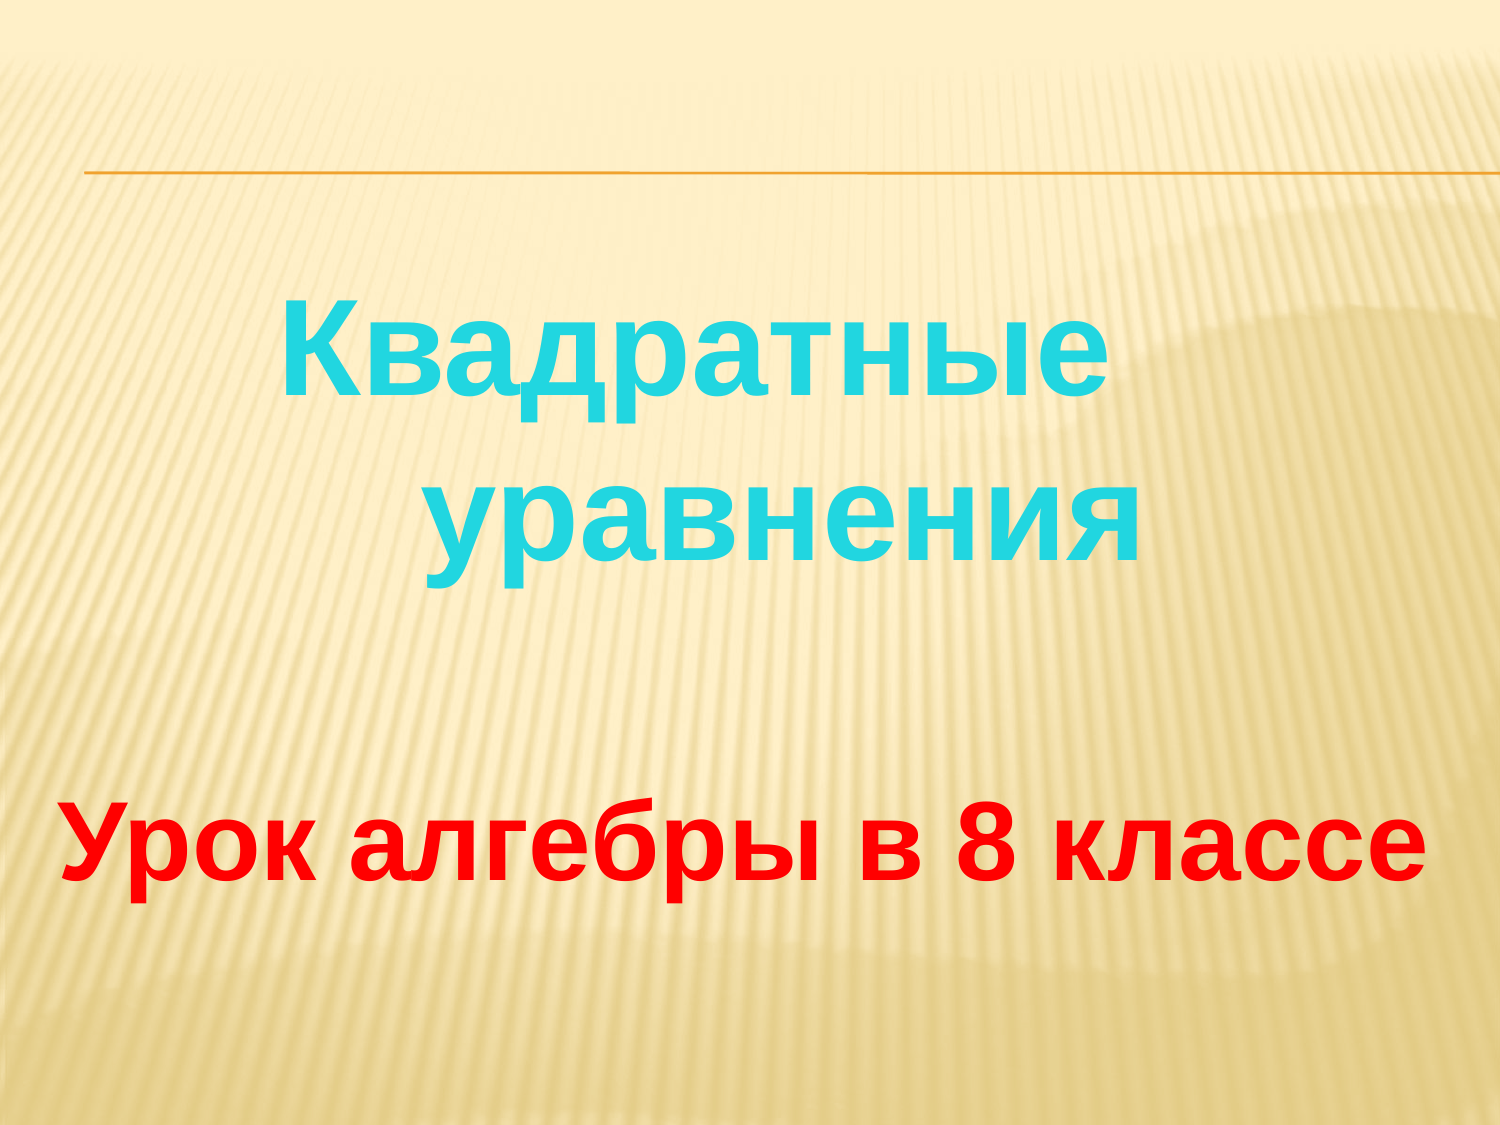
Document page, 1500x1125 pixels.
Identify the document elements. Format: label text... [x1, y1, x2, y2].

list Квадратные уравнения Урок алгебры в 8 классе [43, 251, 1469, 994]
title [50, 75, 1475, 213]
